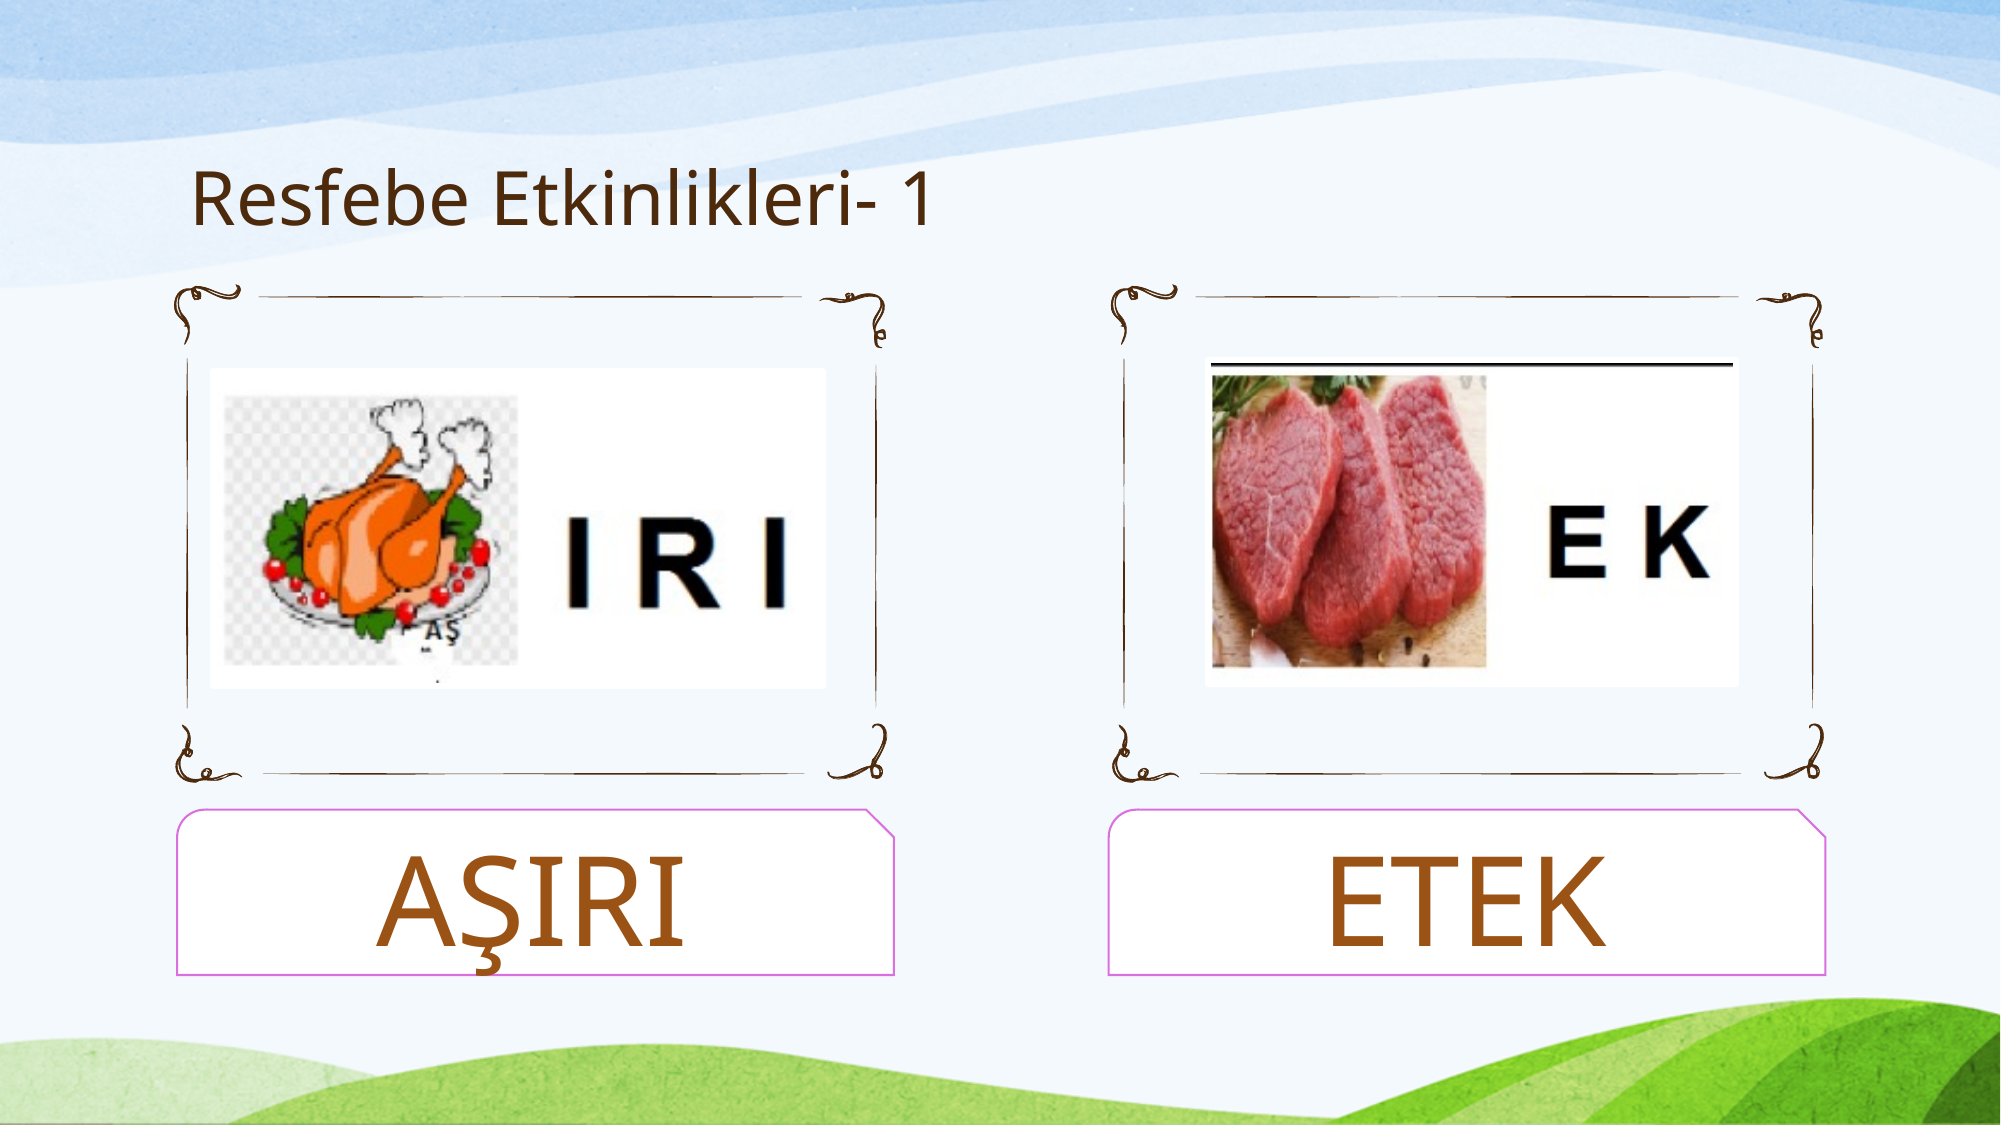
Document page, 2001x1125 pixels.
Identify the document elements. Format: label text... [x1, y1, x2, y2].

picture [0, 0, 2001, 1125]
text_box AŞIRI [176, 808, 895, 977]
text_box ETEK [1107, 808, 1827, 977]
title Resfebe Etkinlikleri- 1 [174, 50, 1825, 250]
